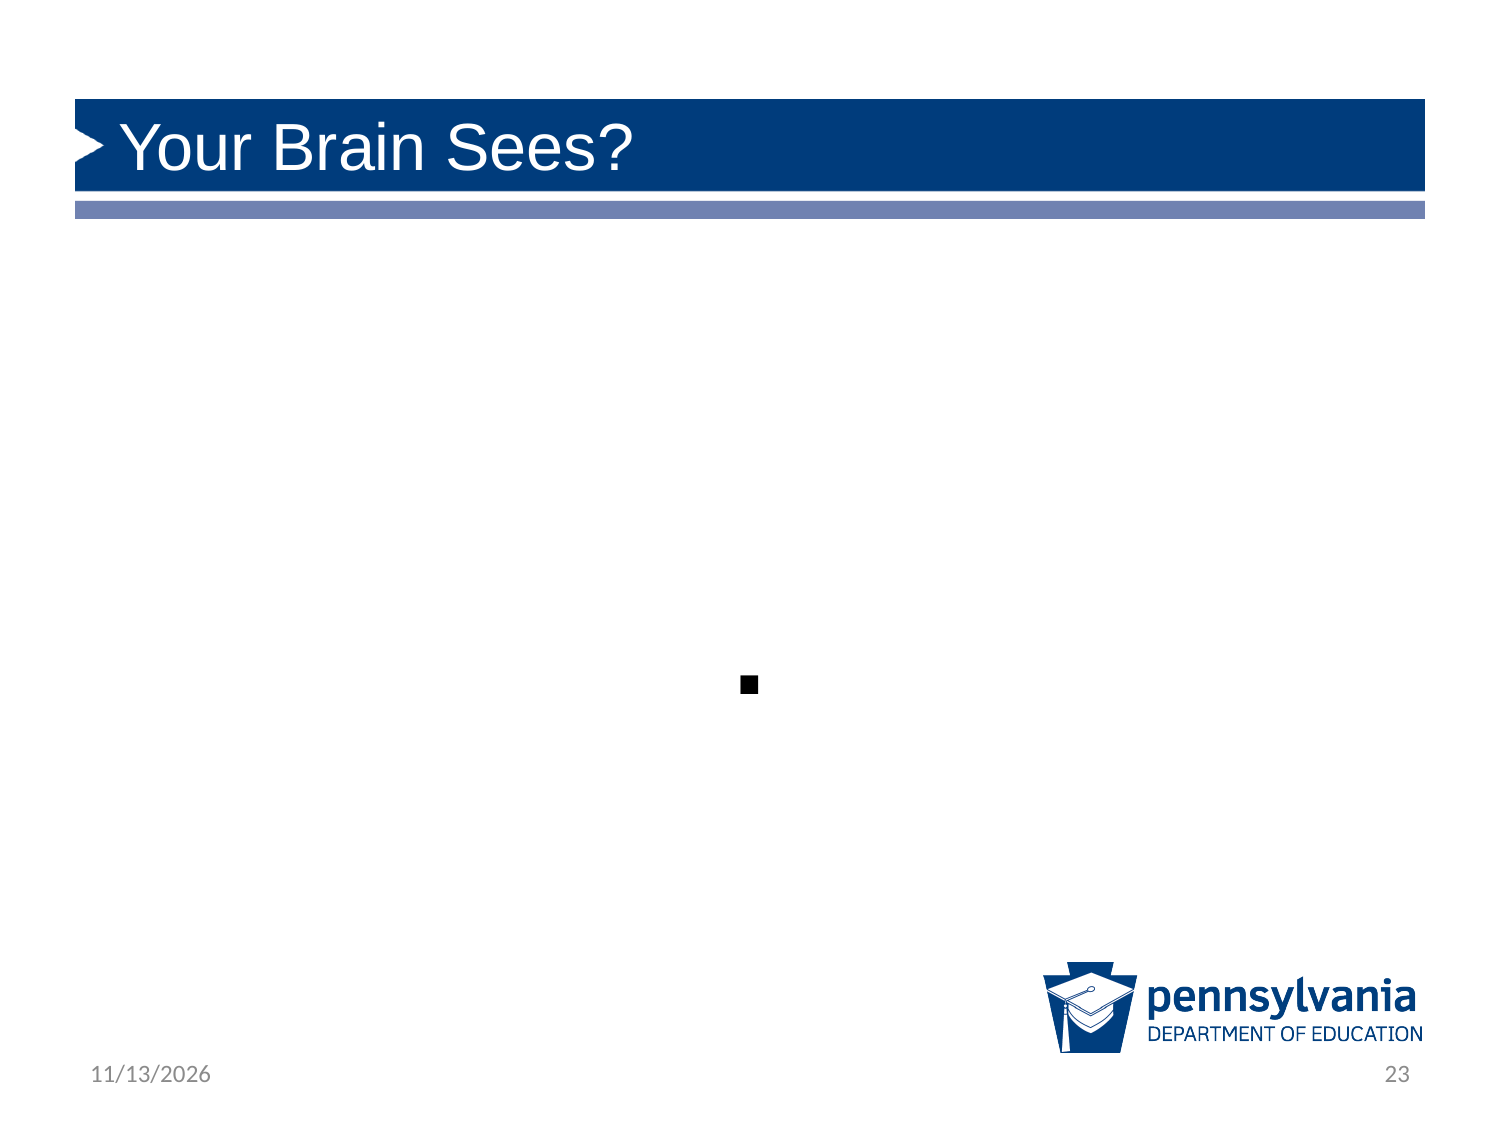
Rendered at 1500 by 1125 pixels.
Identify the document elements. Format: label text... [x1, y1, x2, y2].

picture [1043, 962, 1422, 1053]
text_box . [717, 562, 783, 727]
slide_number 23 [1074, 1042, 1425, 1103]
title Your Brain Sees? [75, 50, 1425, 238]
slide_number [75, 1042, 425, 1103]
